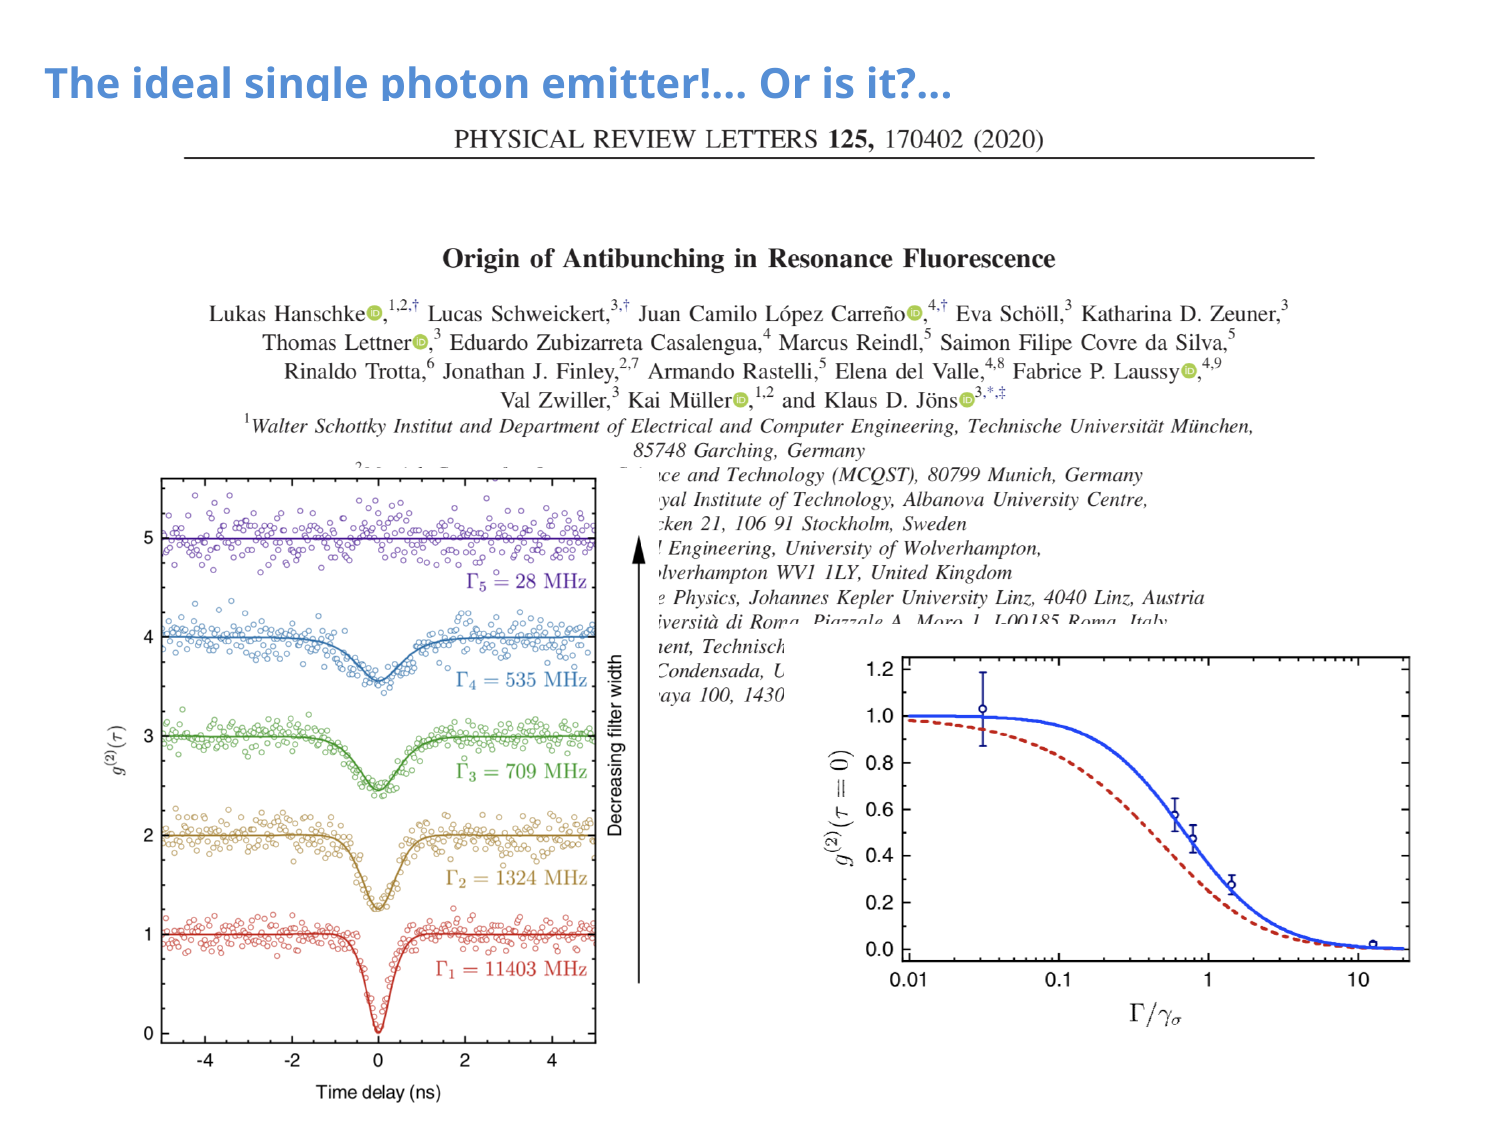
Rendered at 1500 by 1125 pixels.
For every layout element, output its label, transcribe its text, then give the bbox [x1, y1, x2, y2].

text_box The ideal single photon emitter!... Or is it?... [29, 49, 1053, 123]
picture [75, 101, 1425, 1113]
